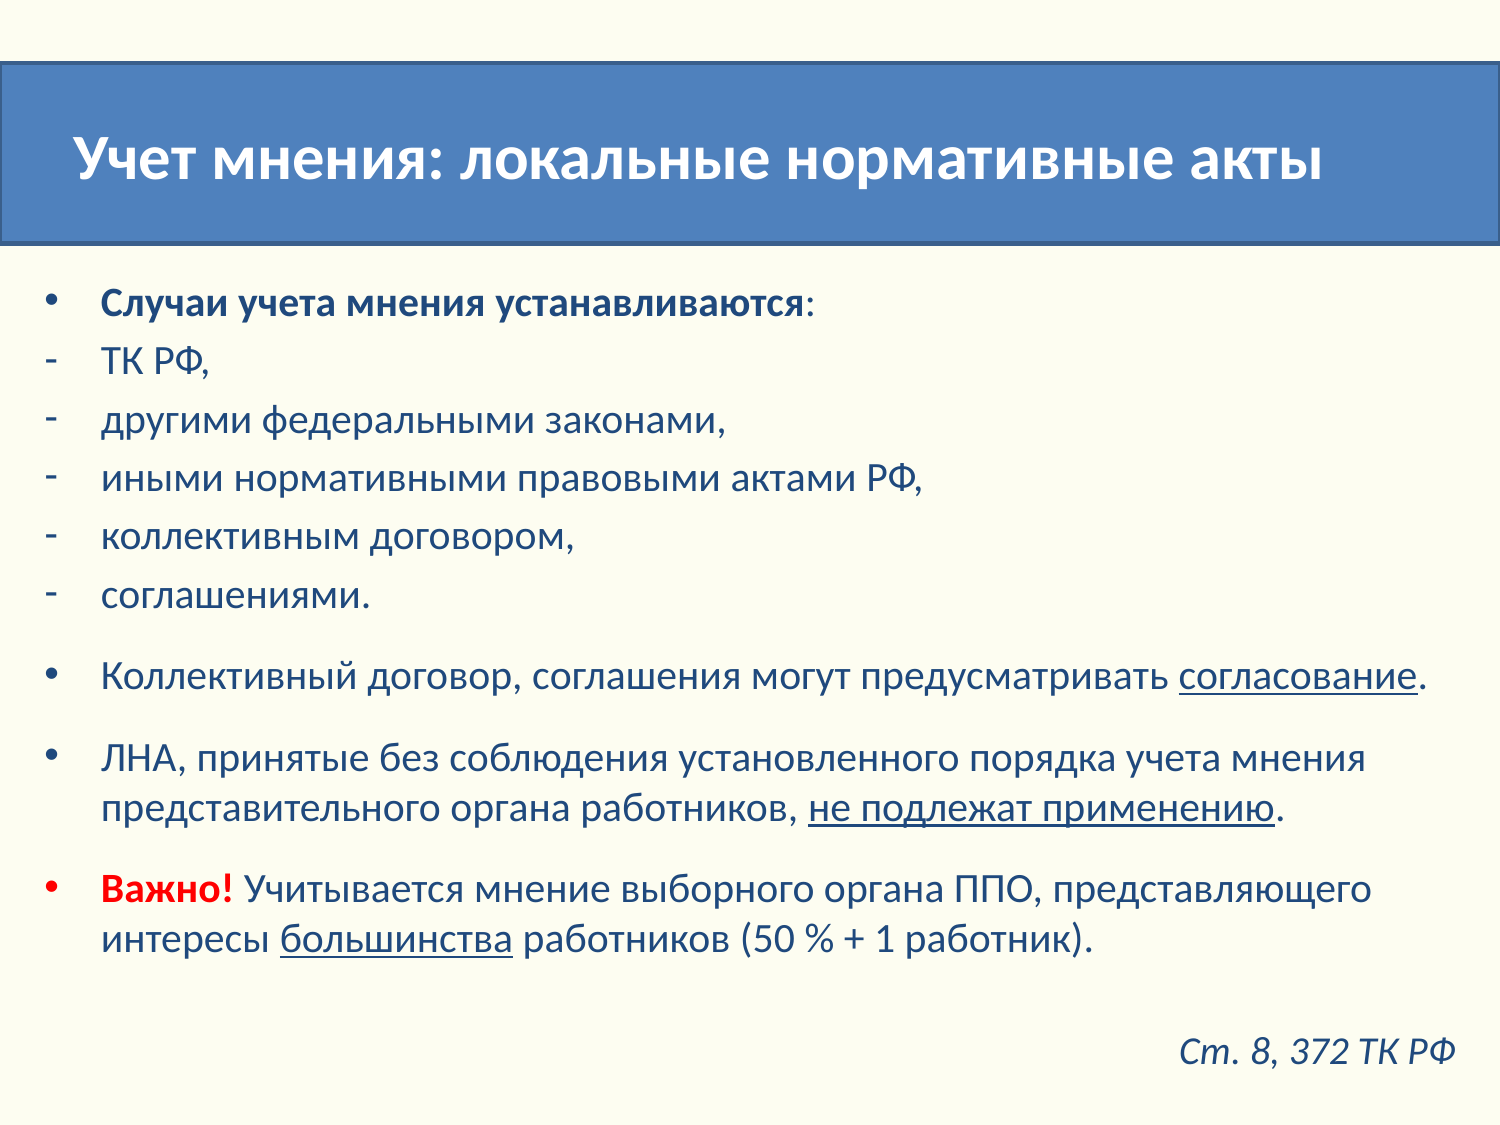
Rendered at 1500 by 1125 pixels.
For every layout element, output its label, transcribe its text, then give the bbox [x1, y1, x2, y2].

list Случаи учета мнения устанавливаются: ТК РФ, другими федеральными законами, иными нормативными правовыми актами РФ, коллективным договором, соглашениями. Коллективный договор, соглашения могут предусматривать согласование. ЛНА, принятые без соблюдения установленного порядка учета мнения представительного органа работников, не подлежат применению. Важно! Учитывается мнение выборного органа ППО, представляющего интересы большинства работников (50 % + 1 работник). Ст. 8, 372 ТК РФ [29, 267, 1471, 1106]
text_box Учет мнения: локальные нормативные акты [0, 61, 1500, 246]
